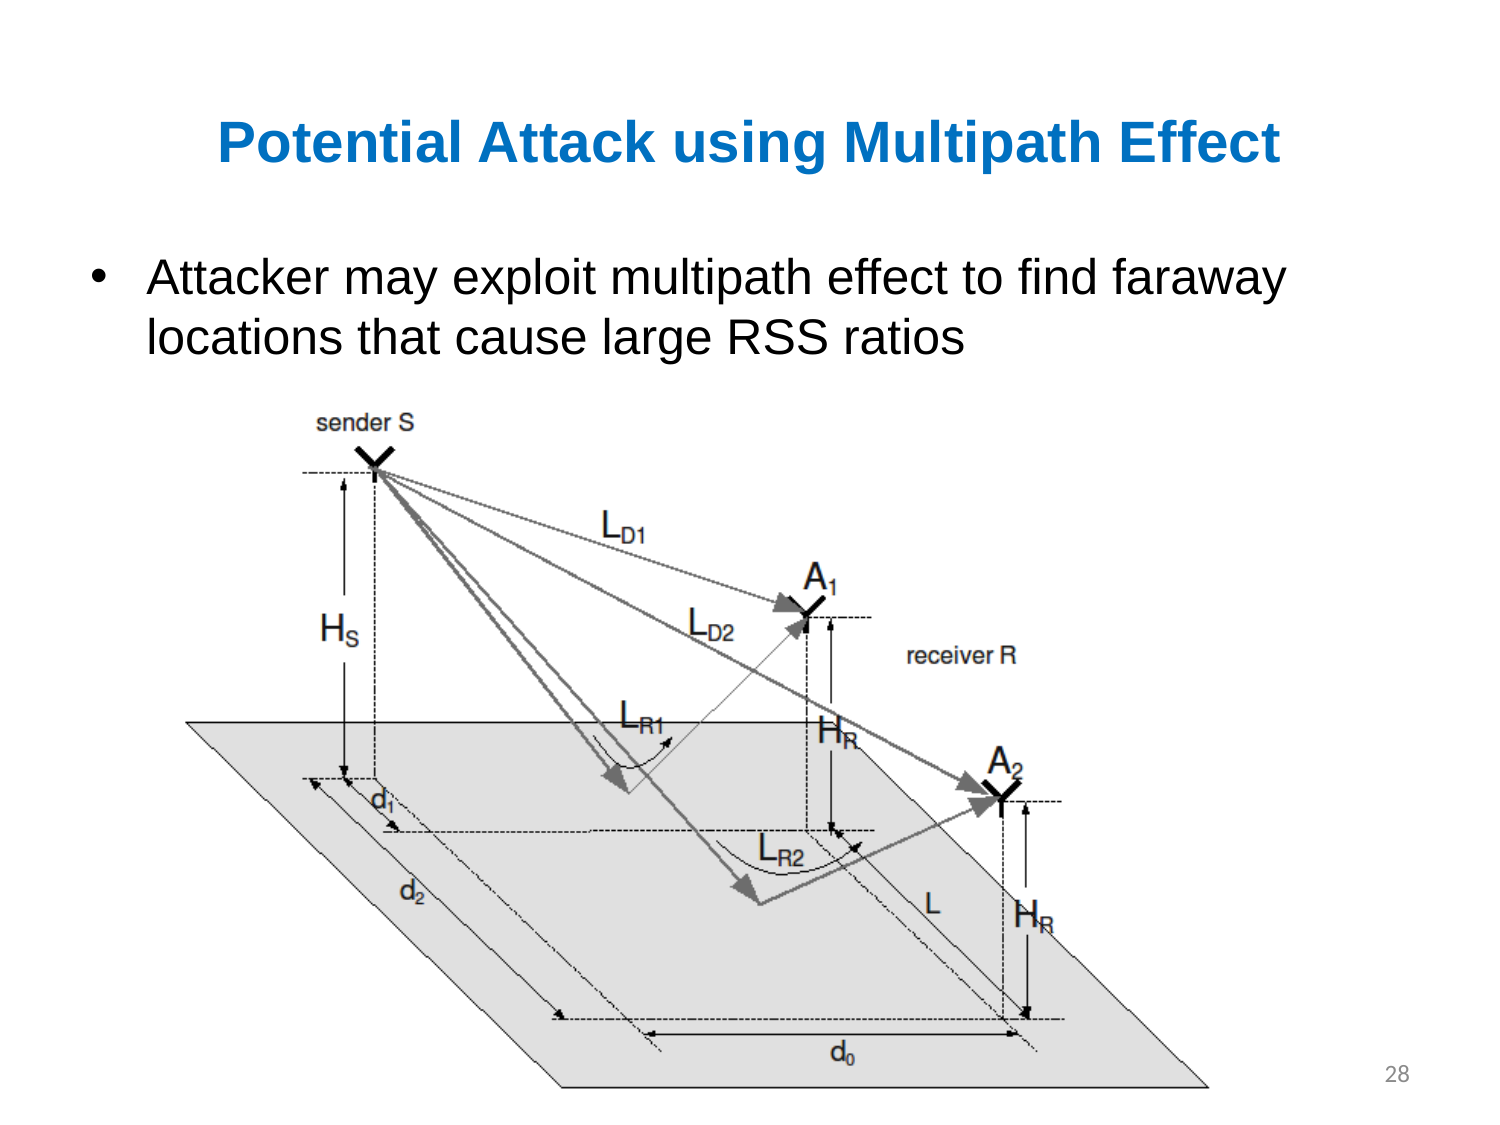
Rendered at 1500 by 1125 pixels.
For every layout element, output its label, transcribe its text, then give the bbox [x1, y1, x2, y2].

picture [181, 378, 1218, 1110]
slide_number 28 [1223, 1042, 1425, 1103]
list Attacker may exploit multipath effect to find faraway locations that cause large RSS ratios [75, 237, 1425, 472]
title Potential Attack using Multipath Effect [75, 45, 1425, 233]
